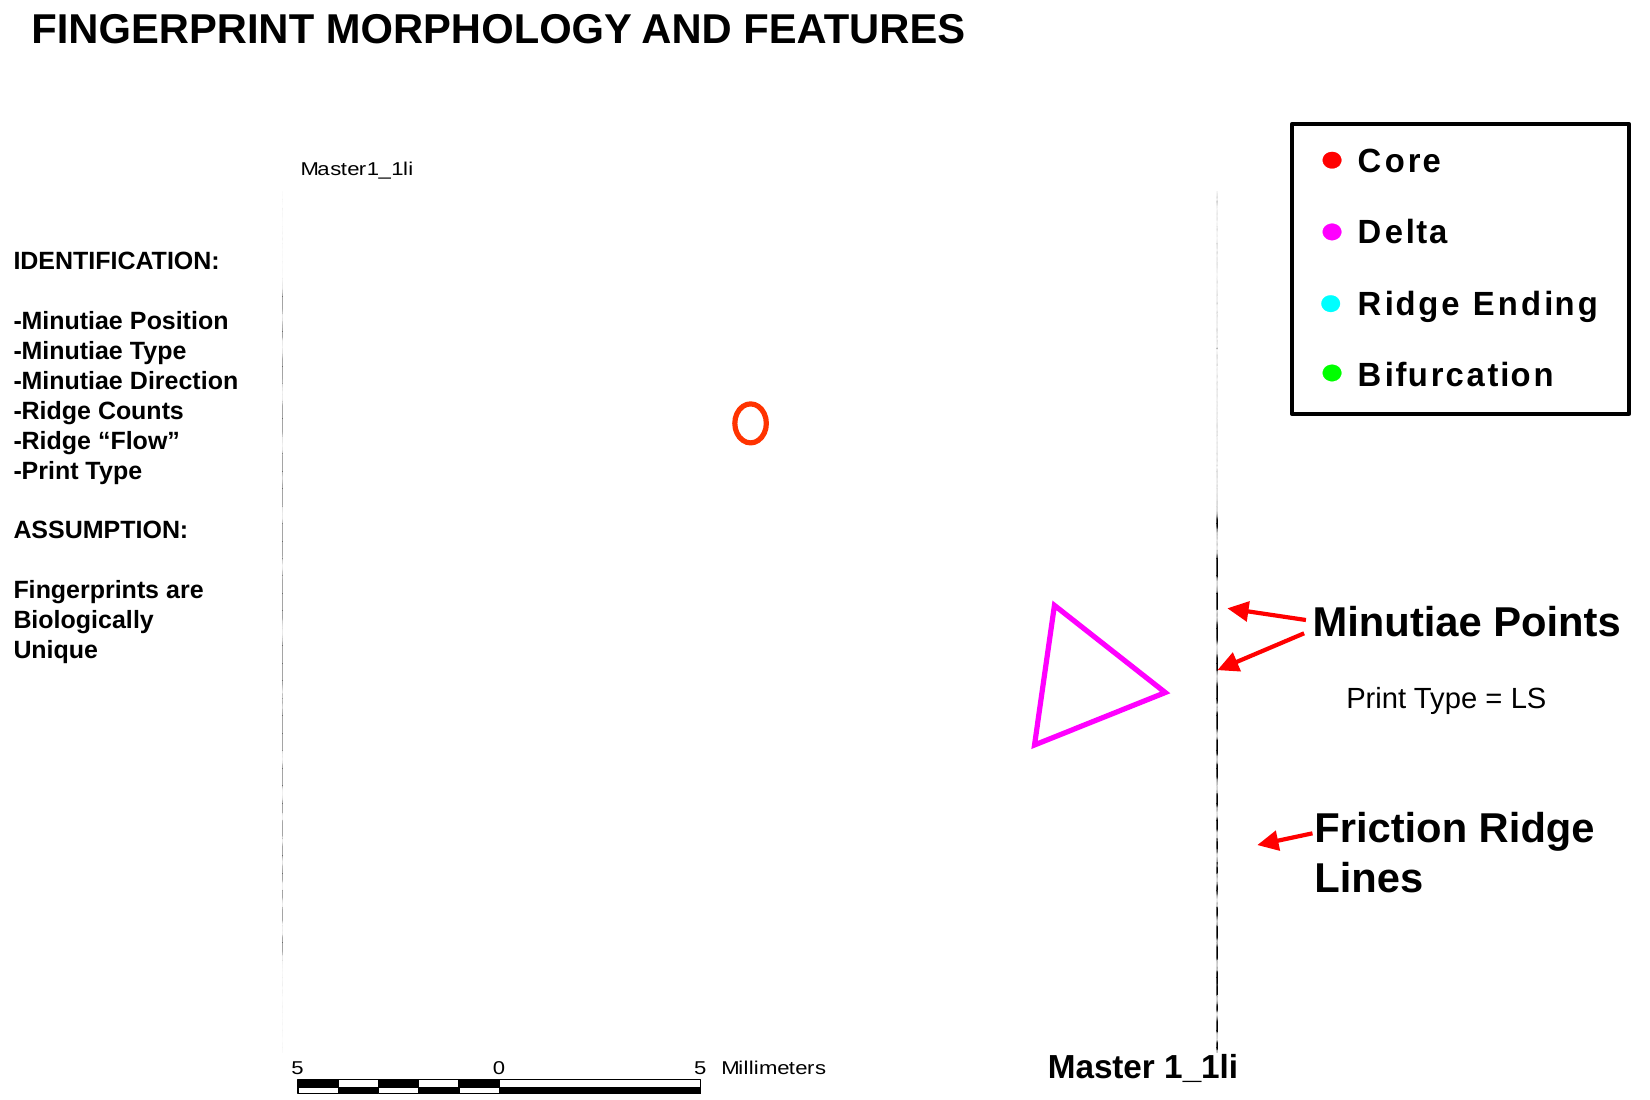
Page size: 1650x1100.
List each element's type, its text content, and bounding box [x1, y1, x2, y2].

text_box Friction Ridge Lines [1299, 793, 1610, 909]
text_box IDENTIFICATION: -Minutiae Position -Minutiae Type -Minutiae Direction -Ridge Counts -Ridge “Flow” -Print Type ASSUMPTION: Fingerprints are Biologically Unique [0, 237, 214, 672]
text_box Print Type = LS [1331, 671, 1562, 722]
picture [219, 36, 1281, 1100]
text_box Minutiae Points [1297, 587, 1636, 652]
picture [1289, 122, 1632, 416]
text_box FINGERPRINT MORPHOLOGY AND FEATURES [16, 0, 981, 60]
